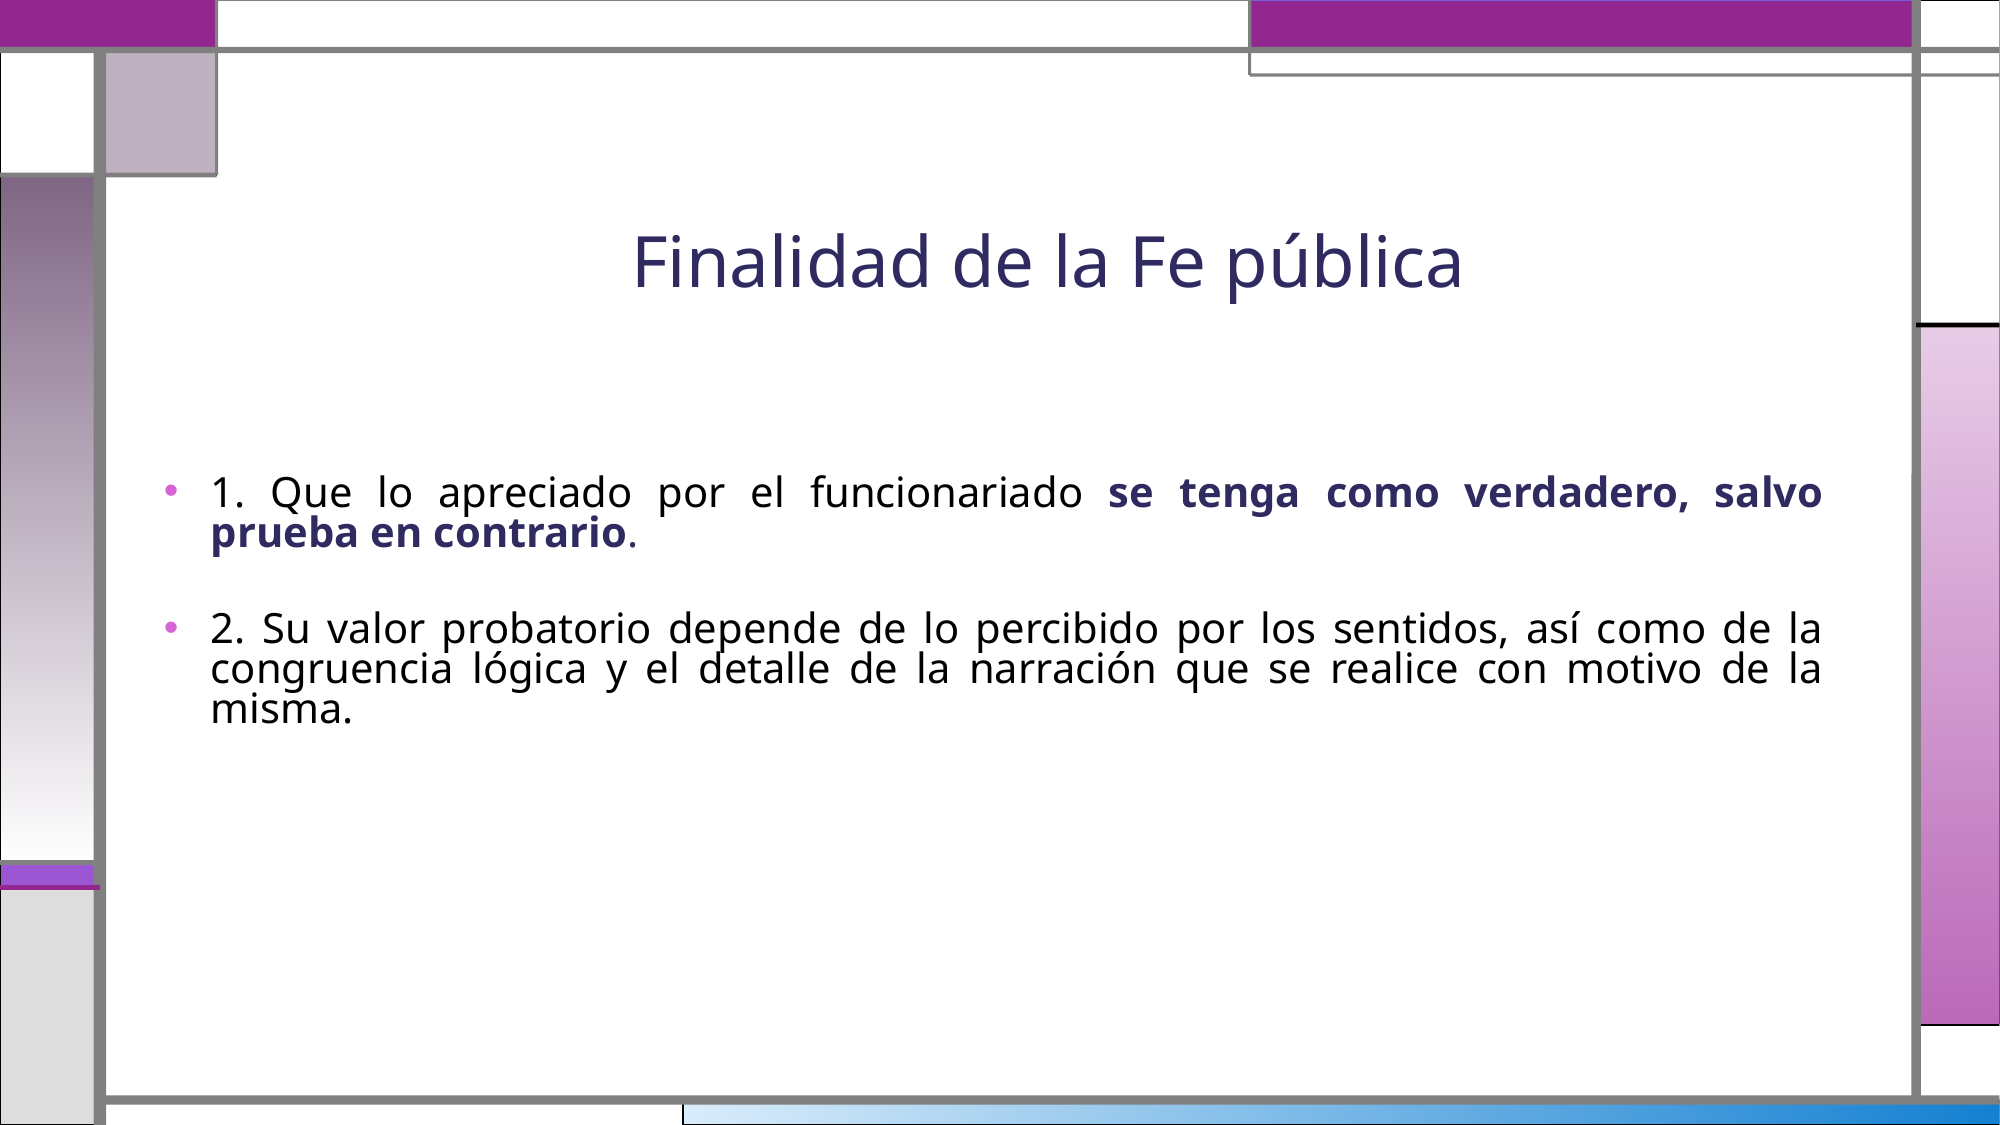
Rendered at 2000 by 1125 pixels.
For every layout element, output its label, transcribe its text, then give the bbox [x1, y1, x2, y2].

text_box Finalidad de la Fe pública [373, 209, 1724, 398]
text_box 1. Que lo apreciado por el funcionariado se tenga como verdadero, salvo prueba en contrario. 2. Su valor probatorio depende de lo percibido por los sentidos, así como de la congruencia lógica y el detalle de la narración que se realice con motivo de la misma. [149, 468, 1839, 811]
